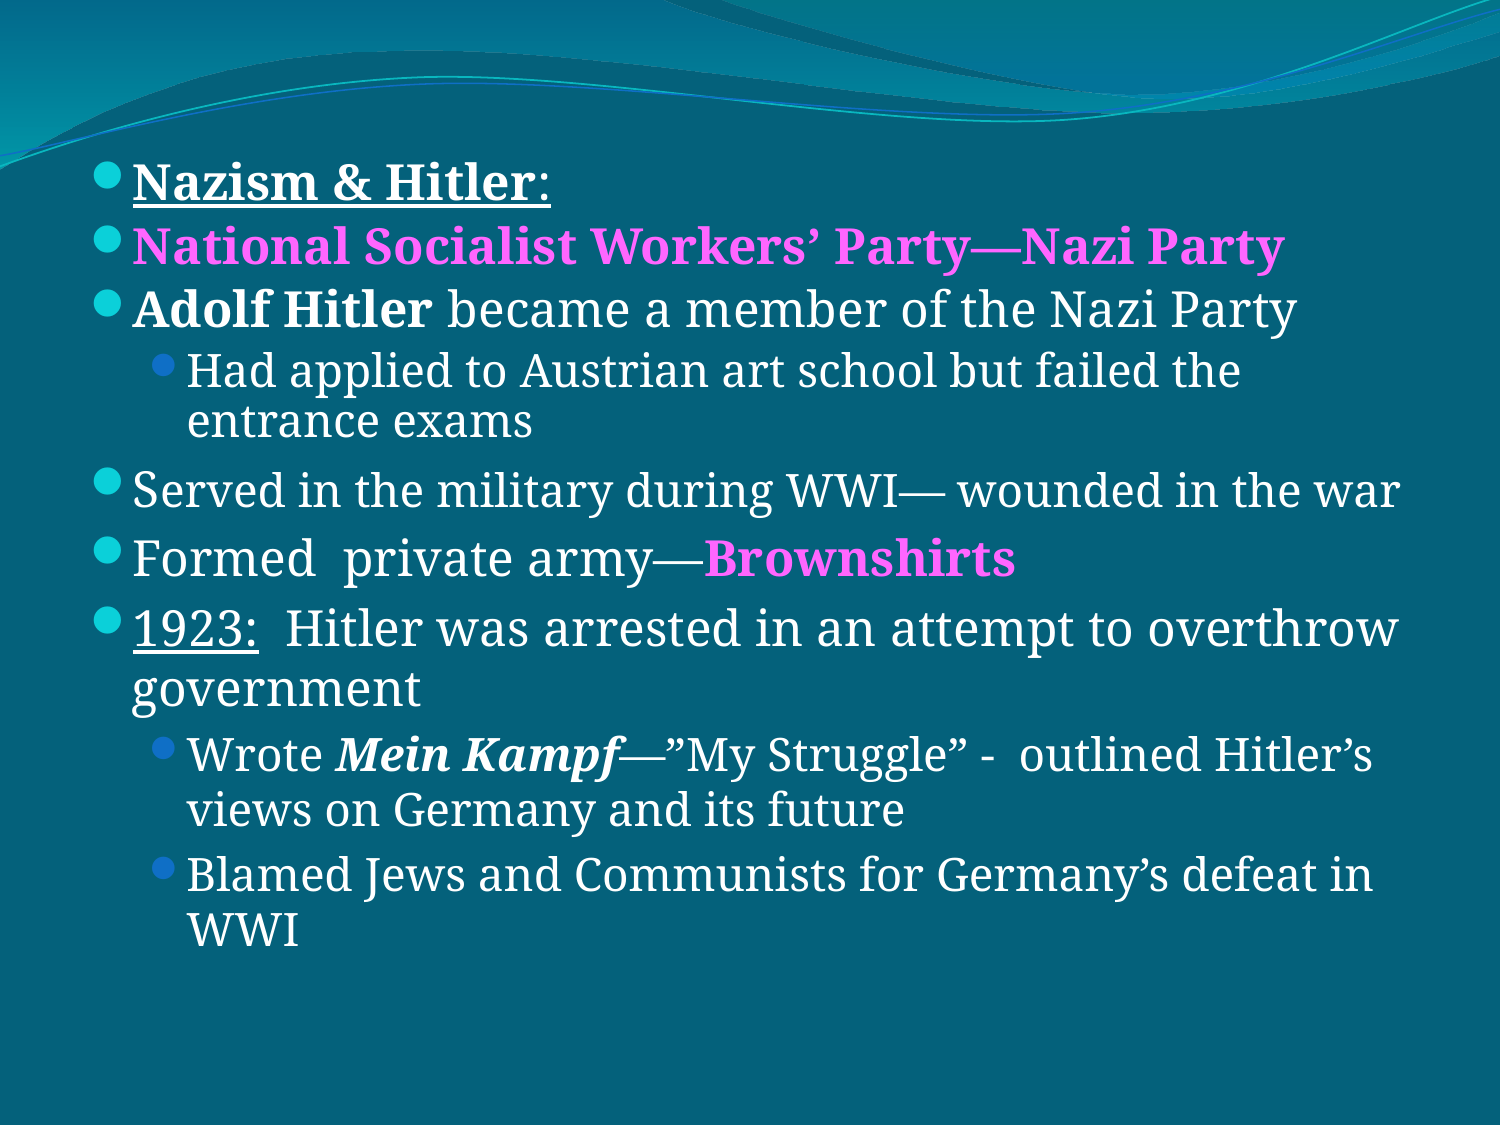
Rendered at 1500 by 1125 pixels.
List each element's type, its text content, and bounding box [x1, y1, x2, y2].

list Nazism & Hitler: National Socialist Workers’ Party—Nazi Party Adolf Hitler became a member of the Nazi Party Had applied to Austrian art school but failed the entrance exams Served in the military during WWI— wounded in the war Formed private army—Brownshirts 1923: Hitler was arrested in an attempt to overthrow government Wrote Mein Kampf—”My Struggle” - outlined Hitler’s views on Germany and its future Blamed Jews and Communists for Germany’s defeat in WWI [75, 149, 1425, 1000]
